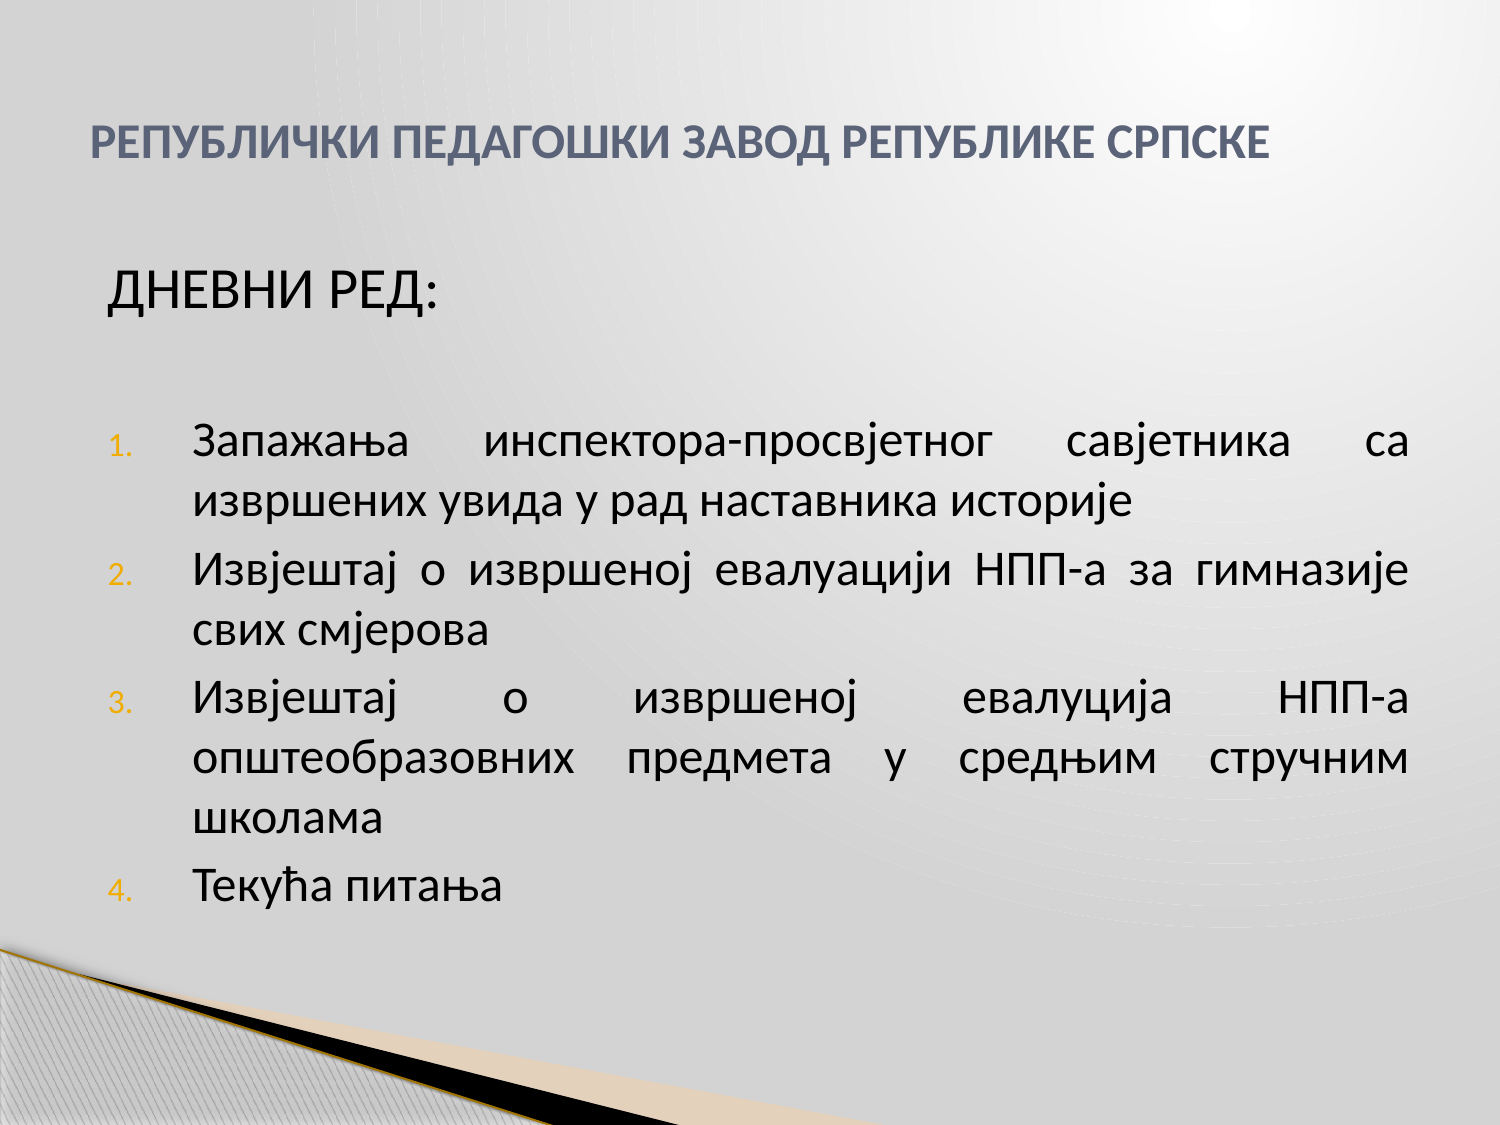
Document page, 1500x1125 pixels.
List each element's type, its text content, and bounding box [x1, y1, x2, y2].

title РЕПУБЛИЧКИ ПЕДАГОШКИ ЗАВОД РЕПУБЛИКЕ СРПСКЕ [75, 45, 1425, 233]
list ДНЕВНИ РЕД: Запажања инспектора-просвјетног савјетника са извршених увида у рад наставника историје Извјештај о извршеној евалуацији НПП-а за гимназије свих смјерова Извјештај о извршеној евалуција НПП-а општеобразовних предмета у средњим стручним школама Текућа питања [75, 243, 1425, 986]
